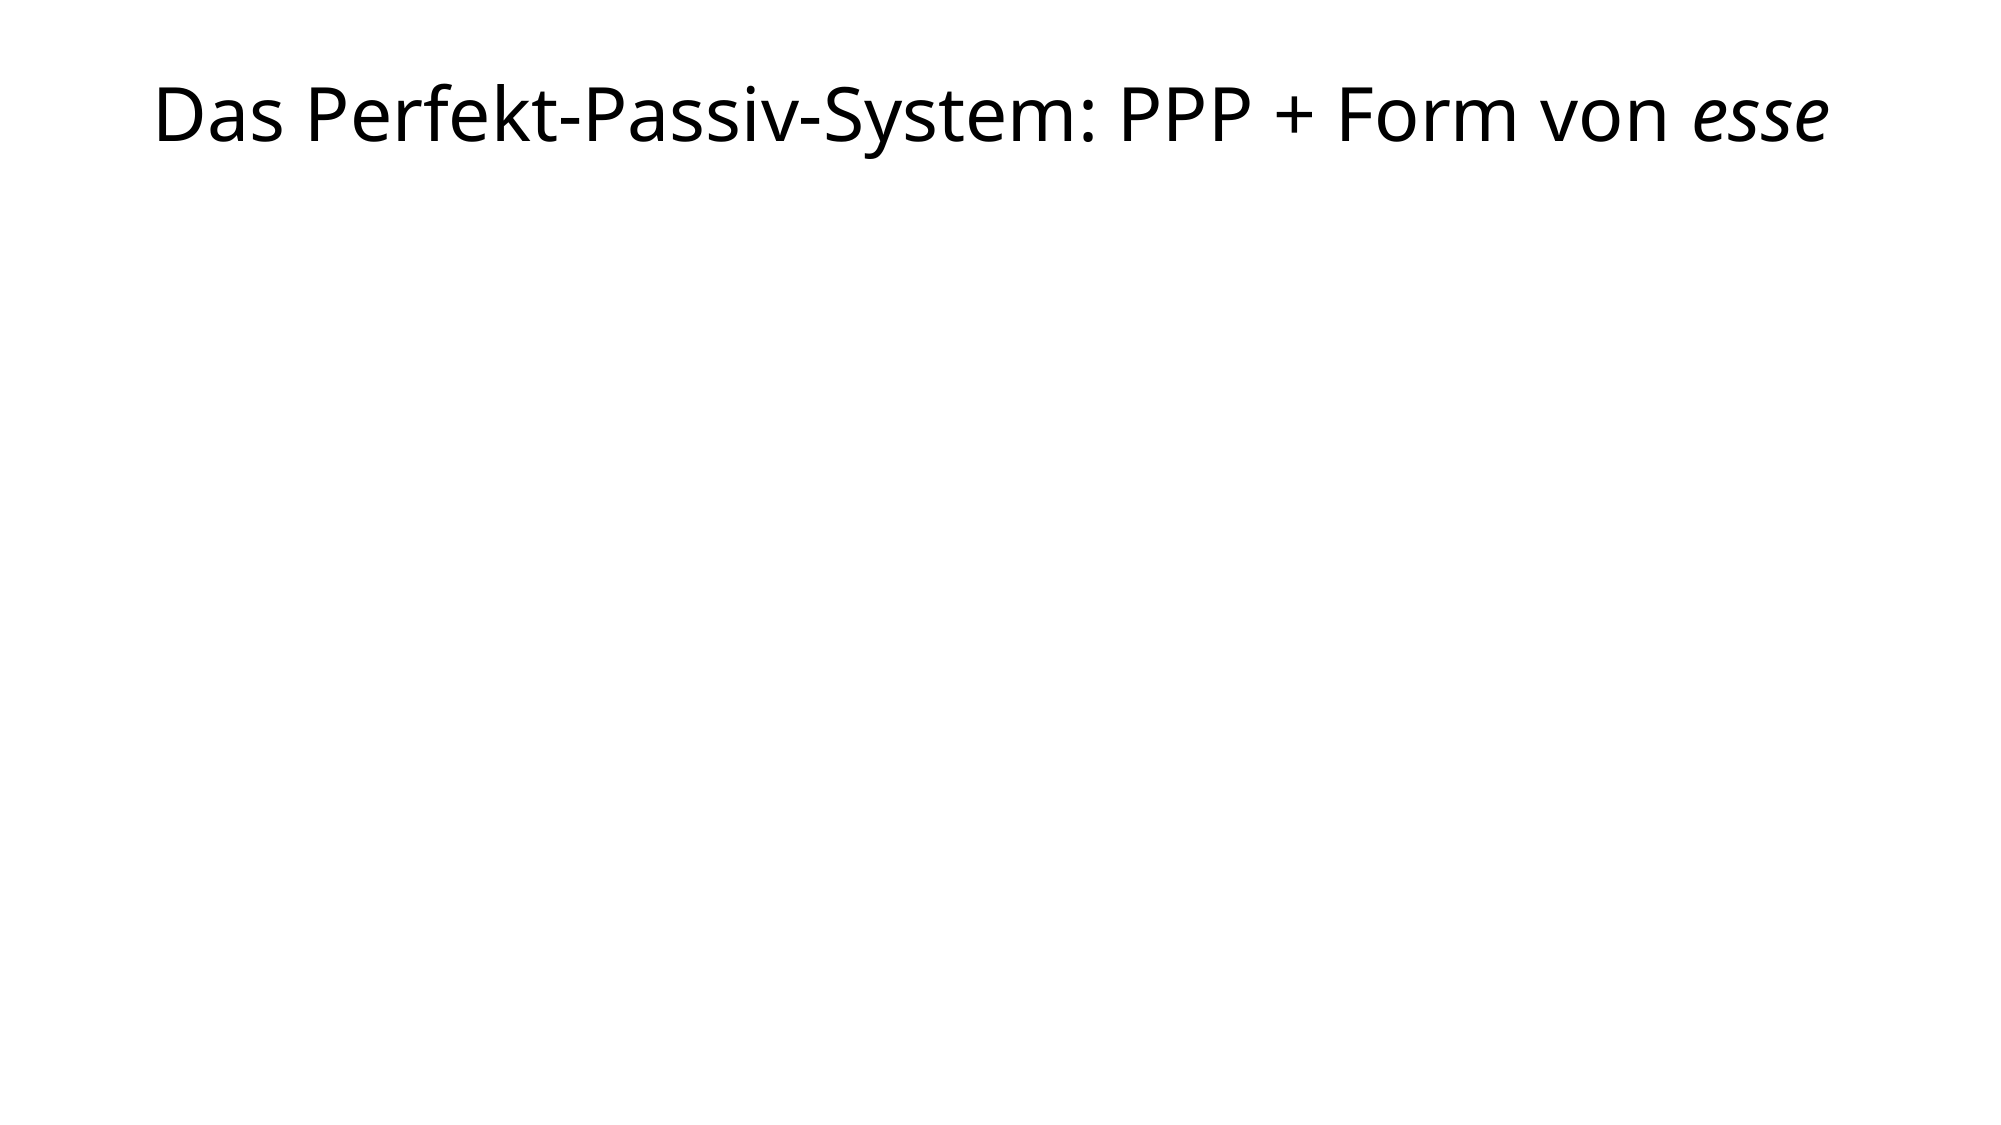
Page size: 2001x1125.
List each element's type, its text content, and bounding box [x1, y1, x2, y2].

title Das Perfekt-Passiv-System: PPP + Form von esse [137, 59, 1863, 175]
